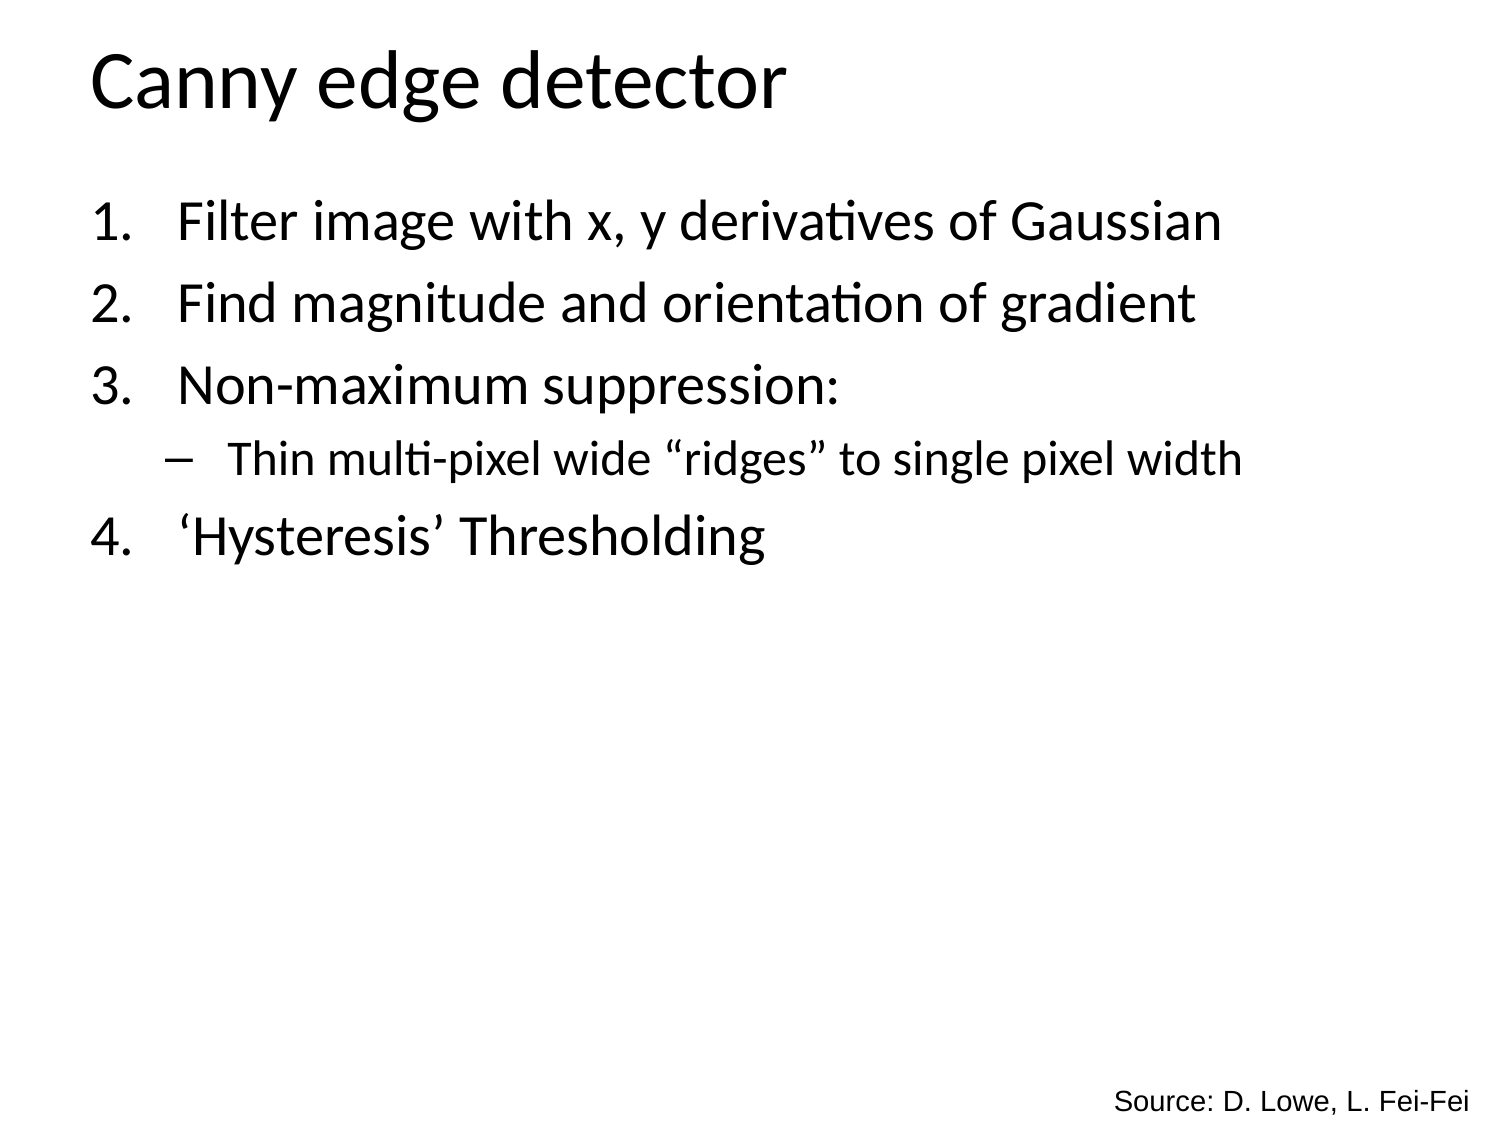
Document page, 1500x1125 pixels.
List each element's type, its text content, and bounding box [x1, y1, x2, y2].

title Canny edge detector [75, 0, 1425, 150]
list Filter image with x, y derivatives of Gaussian Find magnitude and orientation of gradient Non-maximum suppression: Thin multi-pixel wide “ridges” to single pixel width ‘Hysteresis’ Thresholding [75, 174, 1425, 1025]
text_box Source: D. Lowe, L. Fei-Fei [1099, 1074, 1486, 1125]
